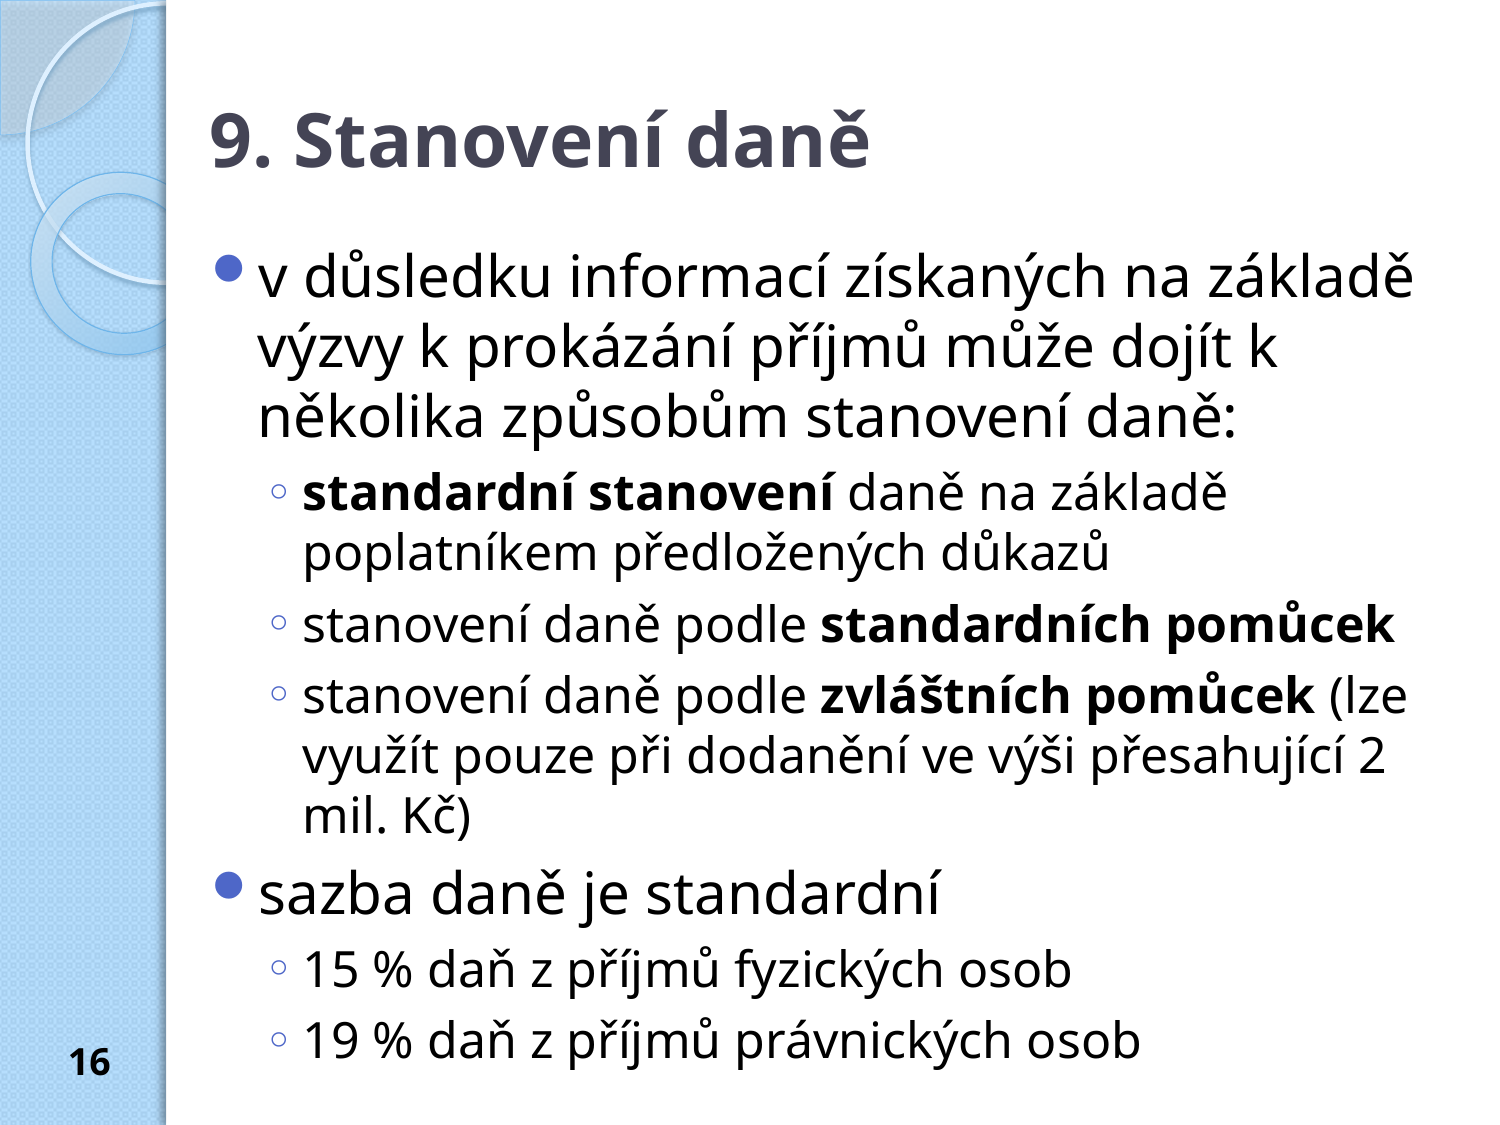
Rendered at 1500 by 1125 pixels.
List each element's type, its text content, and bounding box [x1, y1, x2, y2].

list v důsledku informací získaných na základě výzvy k prokázání příjmů může dojít k několika způsobům stanovení daně: standardní stanovení daně na základě poplatníkem předložených důkazů stanovení daně podle standardních pomůcek stanovení daně podle zvláštních pomůcek (lze využít pouze při dodanění ve výši přesahující 2 mil. Kč) sazba daně je standardní 15 % daň z příjmů fyzických osob 19 % daň z příjmů právnických osob [182, 231, 1436, 1062]
text_box 16 [53, 1030, 126, 1097]
title 9. Stanovení daně [194, 66, 1500, 209]
